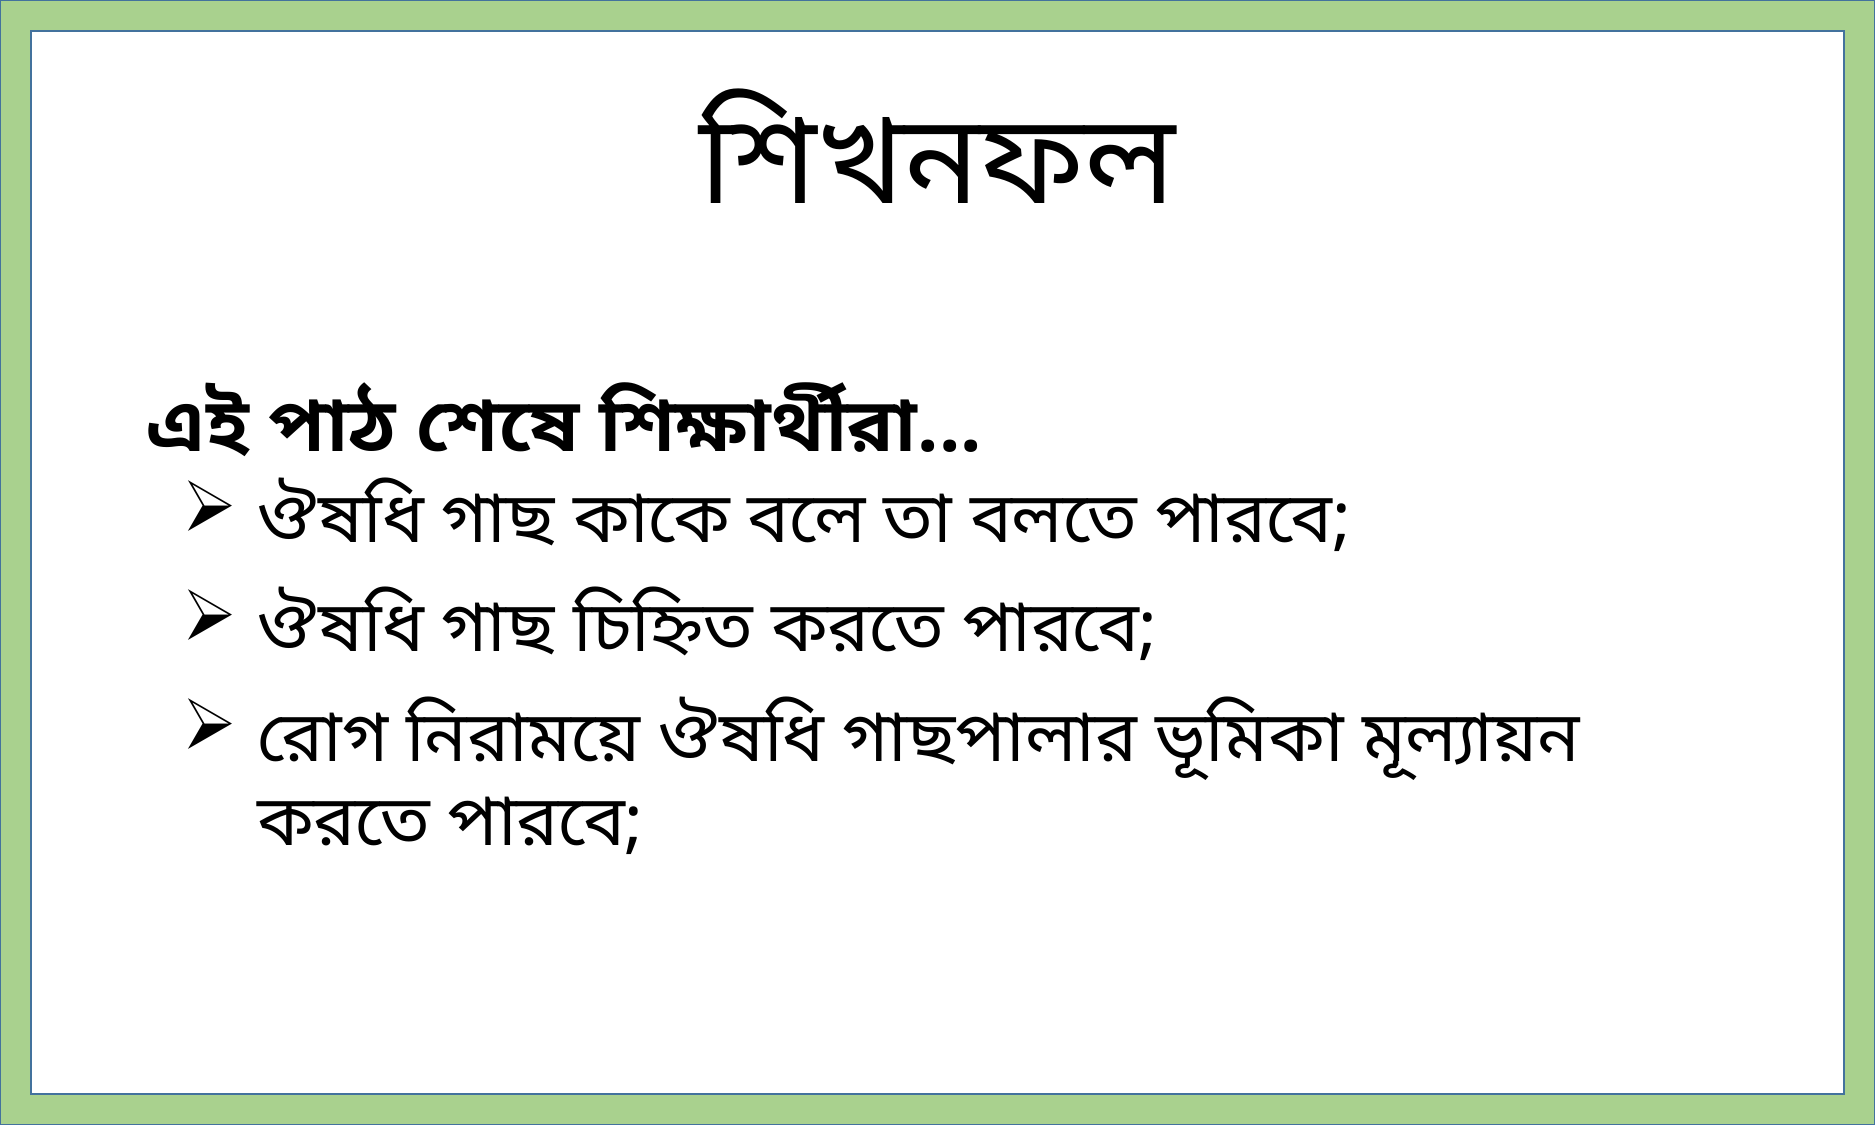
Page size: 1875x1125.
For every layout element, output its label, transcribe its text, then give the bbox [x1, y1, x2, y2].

text_box শিখনফল [641, 70, 1233, 236]
text_box ঔষধি গাছ কাকে বলে তা বলতে পারবে; ঔষধি গাছ চিহ্নিত করতে পারবে; রোগ নিরাময়ে ঔষধি গাছপালার ভূমিকা মূল্যায়ন করতে পারবে; [167, 464, 1667, 868]
text_box এই পাঠ শেষে শিক্ষার্থীরা... [131, 368, 997, 474]
text_box [0, 0, 1875, 1125]
